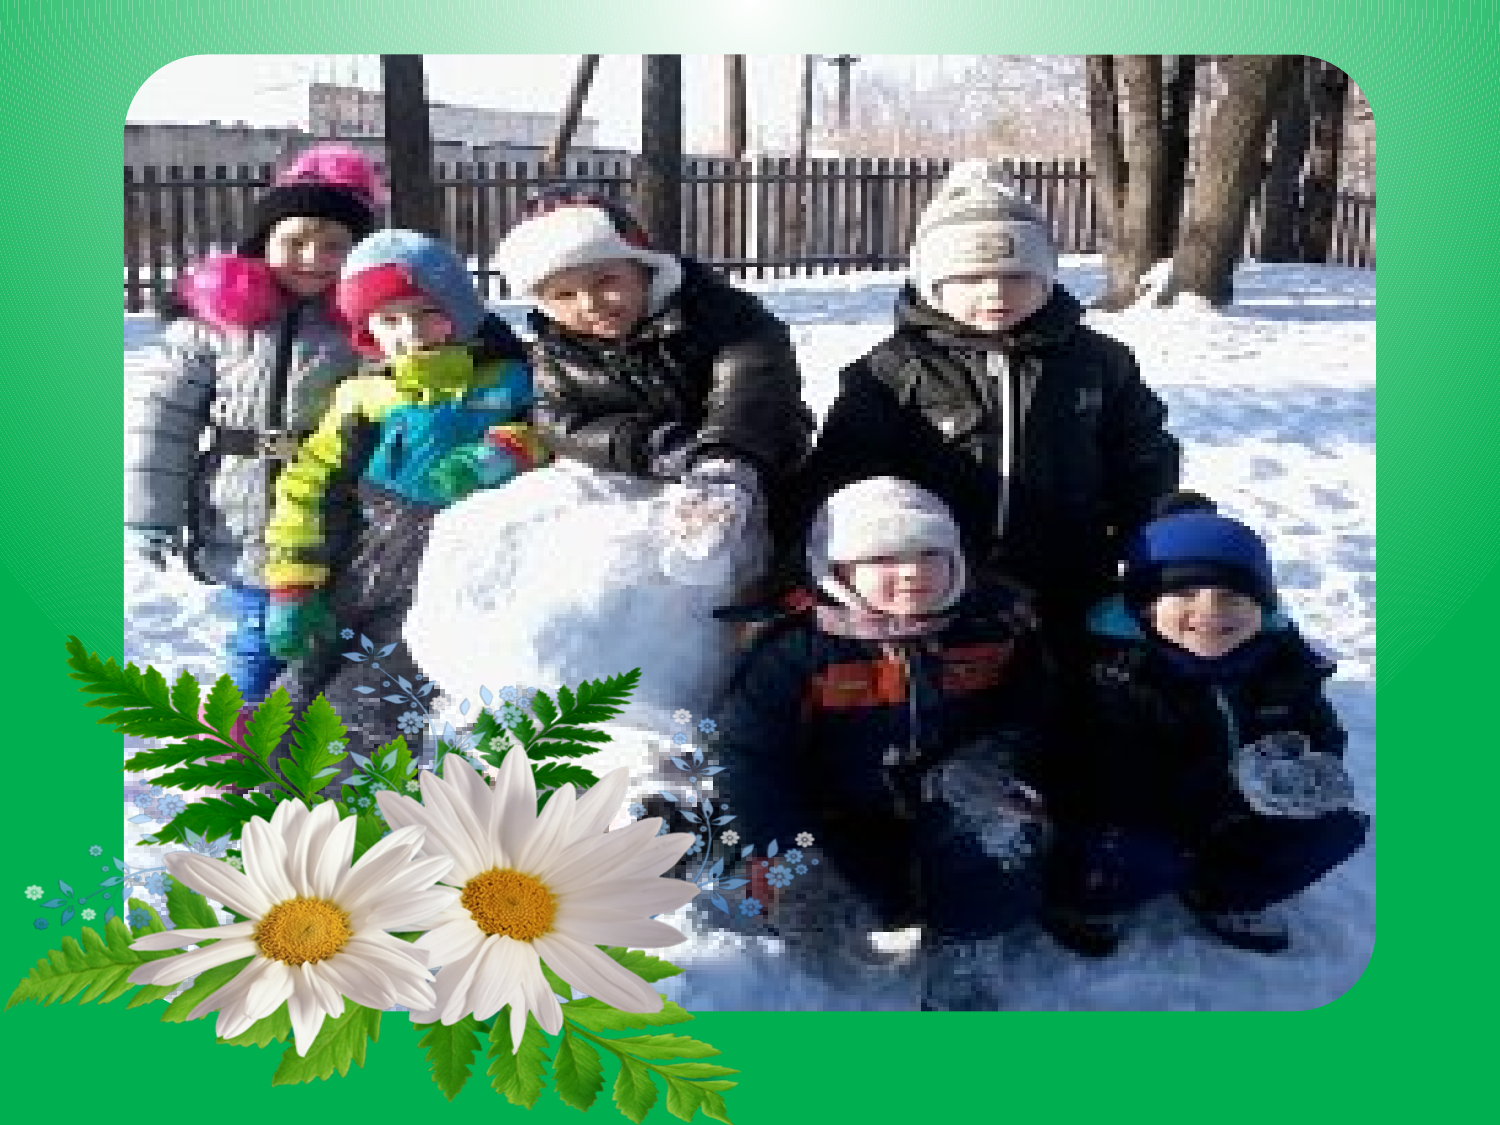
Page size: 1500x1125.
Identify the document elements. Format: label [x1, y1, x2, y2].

picture [3, 54, 1376, 1125]
